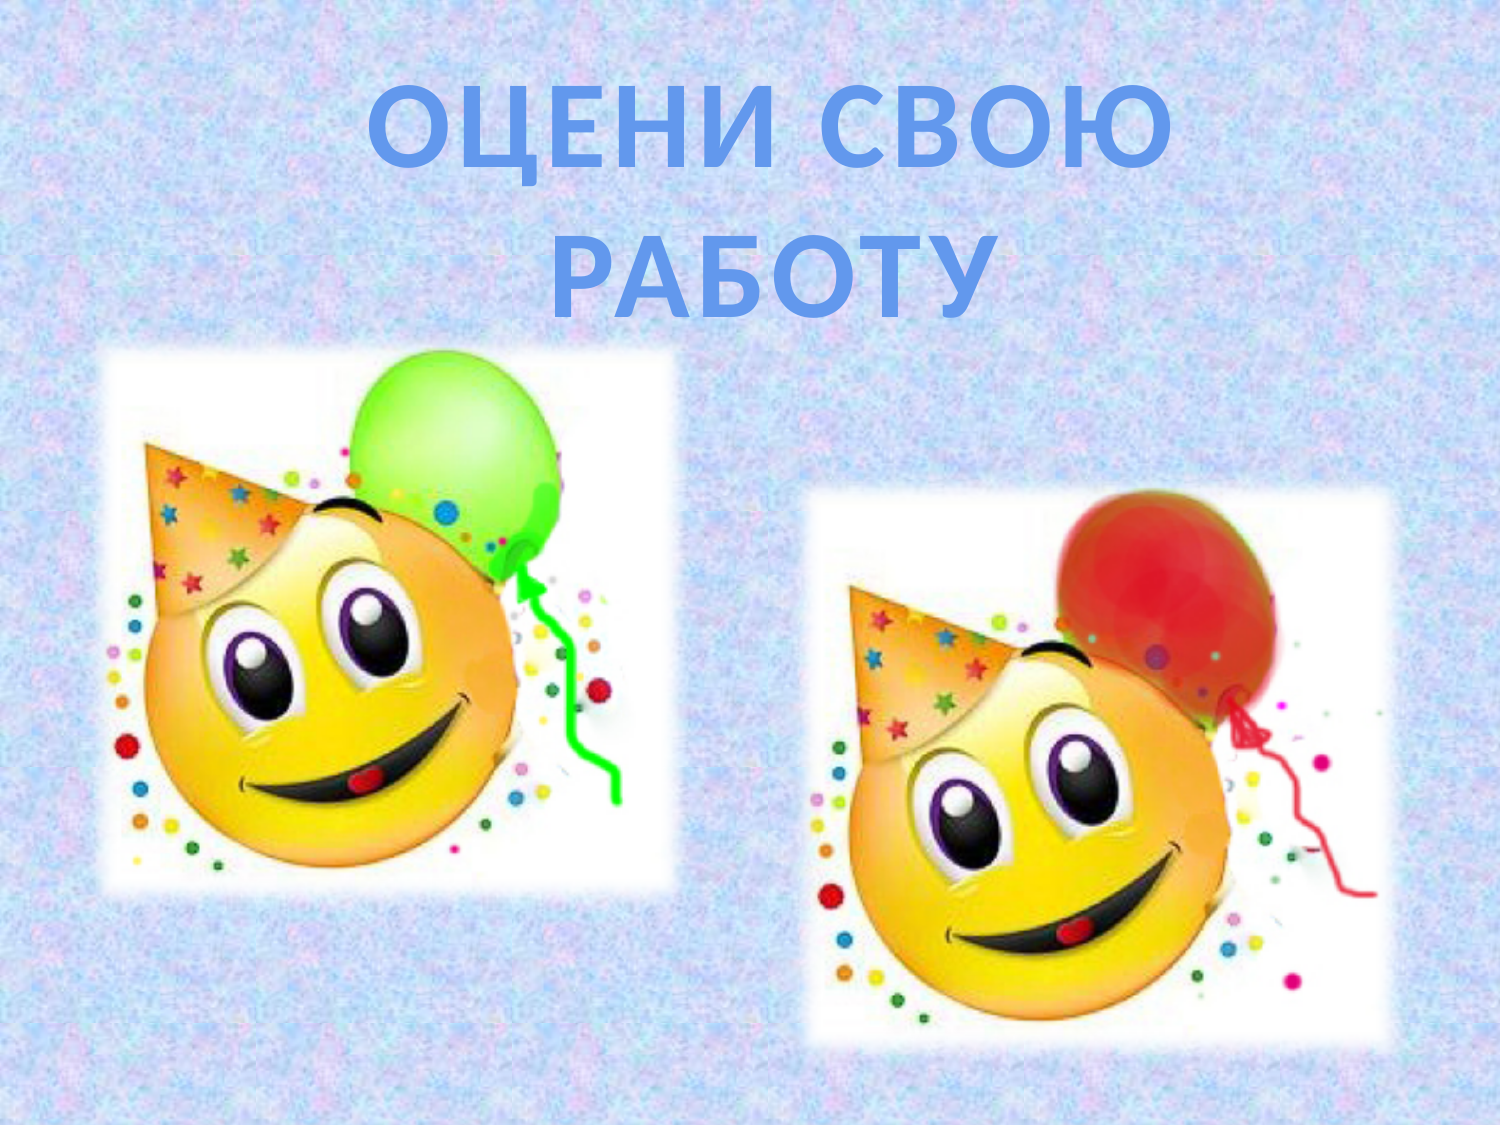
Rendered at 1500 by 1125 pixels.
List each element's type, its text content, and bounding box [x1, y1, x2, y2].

picture [0, 0, 1500, 1125]
text_box ОЦЕНИ СВОЮ РАБОТУ [187, 35, 1360, 351]
